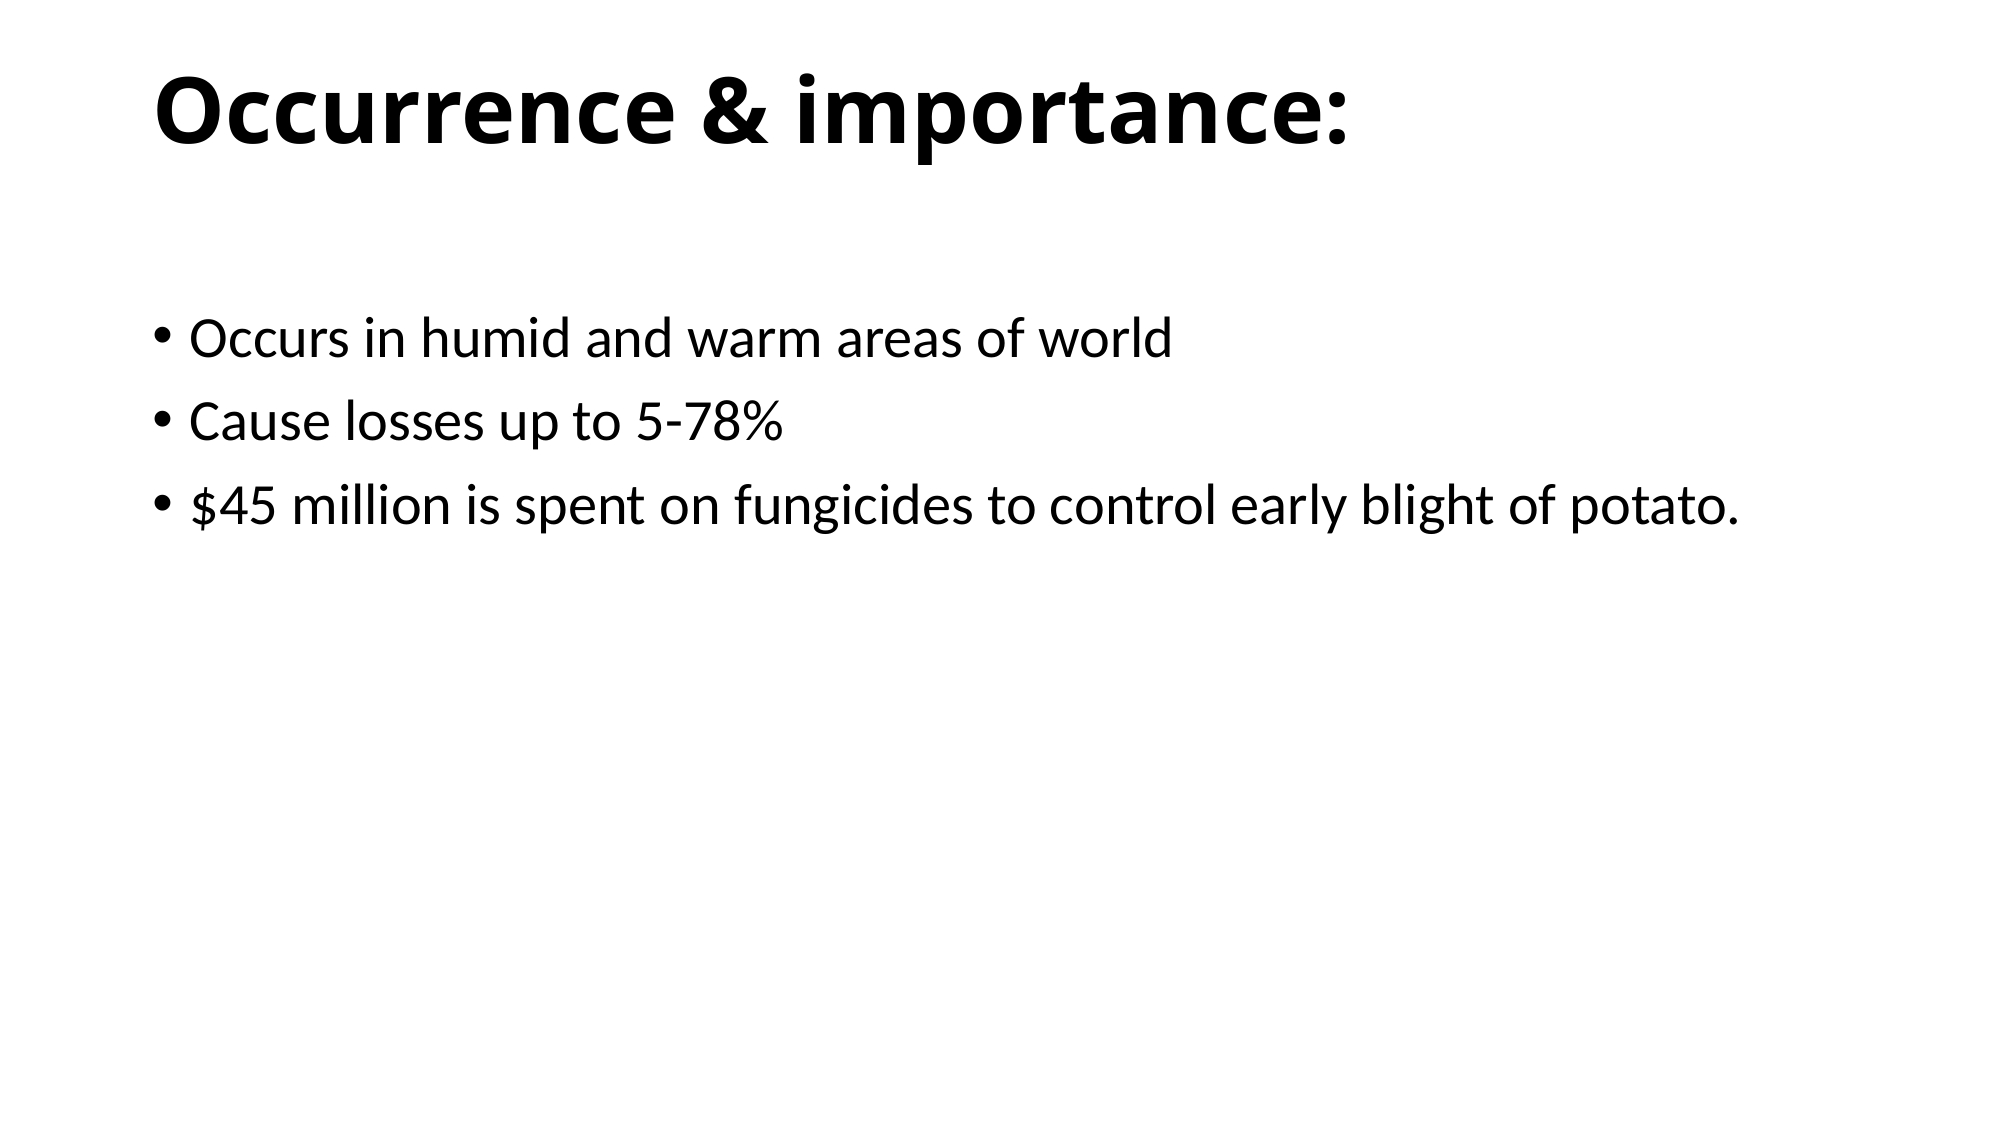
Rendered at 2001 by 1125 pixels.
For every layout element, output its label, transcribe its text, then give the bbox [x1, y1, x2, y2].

list Occurs in humid and warm areas of world Cause losses up to 5-78% $45 million is spent on fungicides to control early blight of potato. [137, 299, 1863, 1014]
title Occurrence & importance: [137, 59, 1863, 278]
